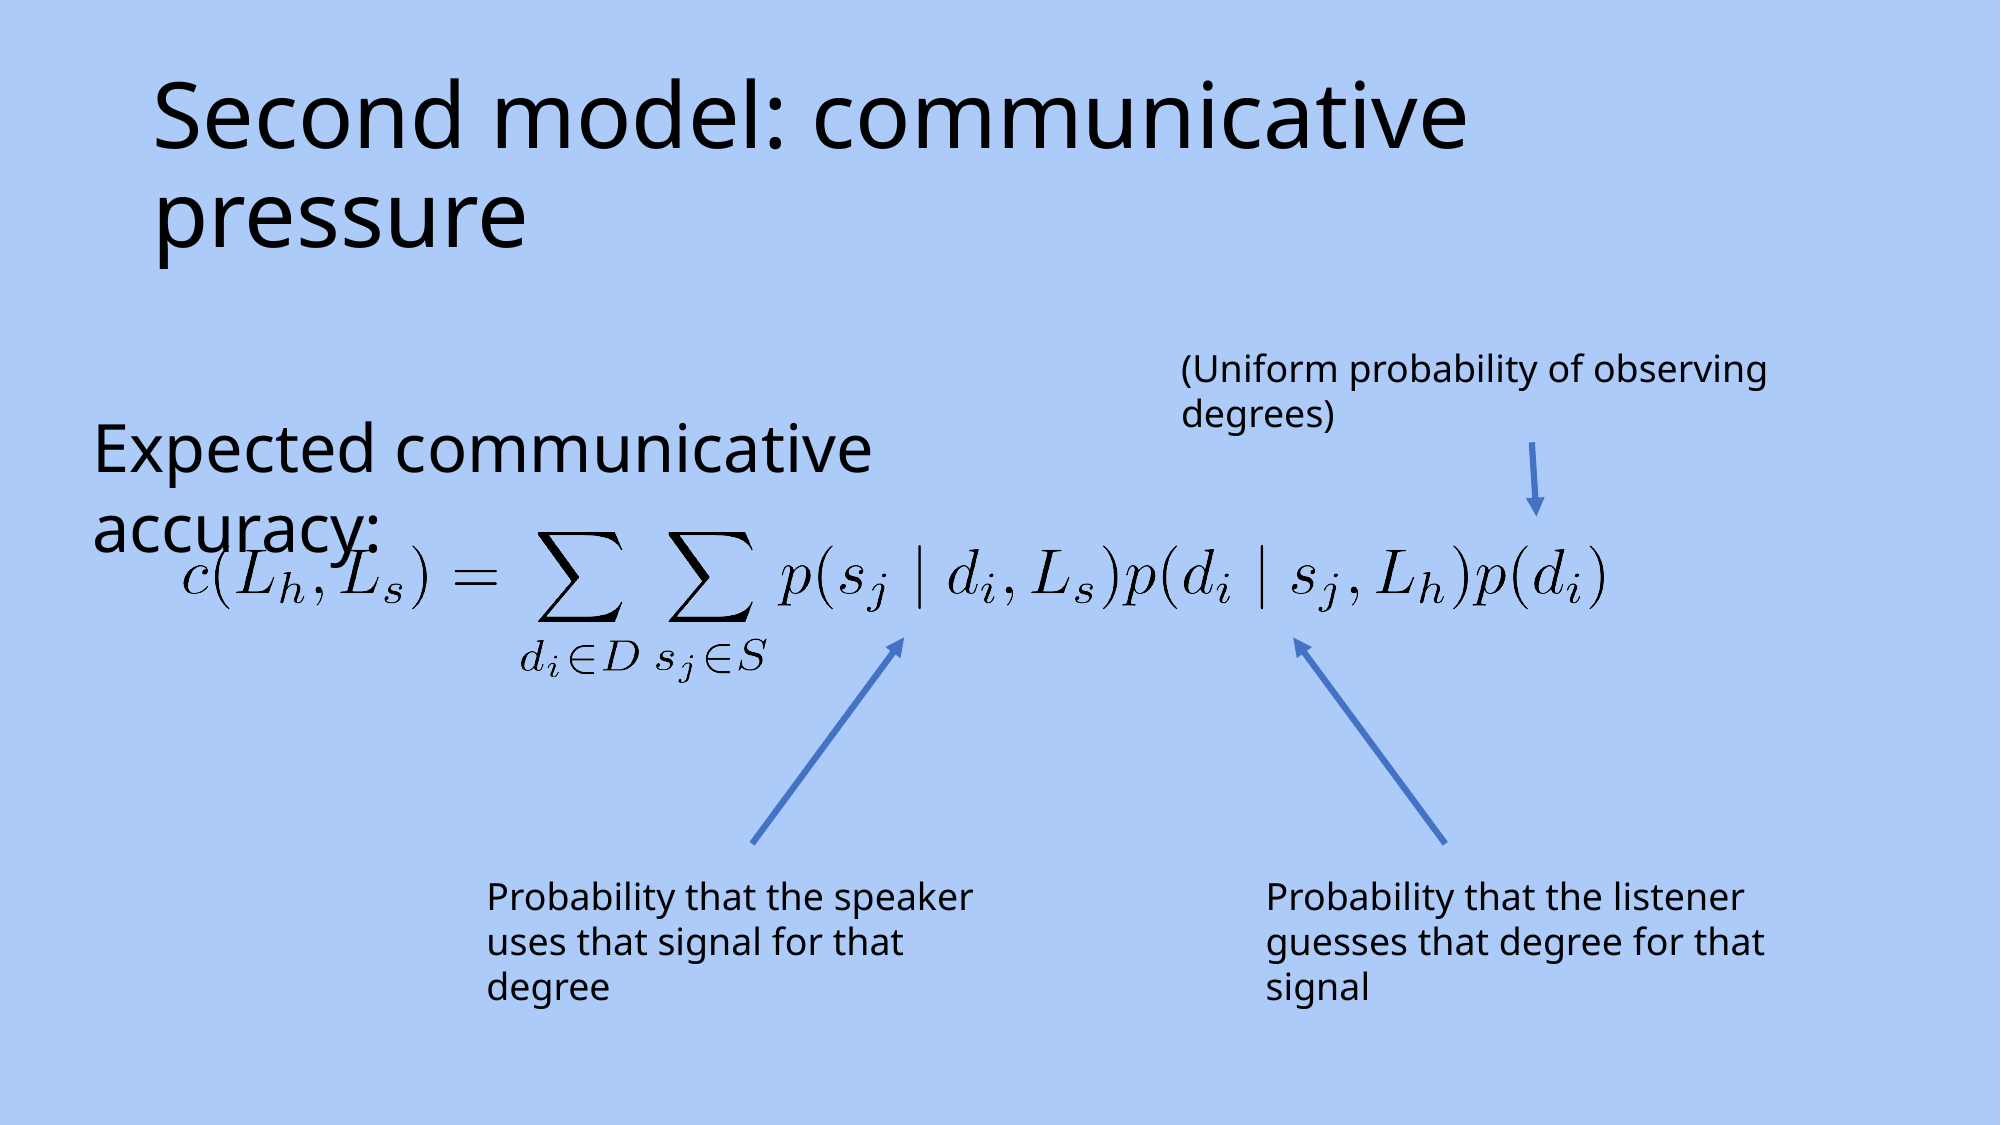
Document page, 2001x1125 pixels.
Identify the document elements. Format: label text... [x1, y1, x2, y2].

text_box Probability that the listener guesses that degree for that signal [1250, 865, 1863, 1016]
text_box Probability that the speaker uses that signal for that degree [471, 865, 1033, 1016]
title Second model: communicative pressure [137, 59, 1863, 278]
text_box Expected communicative accuracy: [77, 398, 1167, 573]
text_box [752, 637, 905, 844]
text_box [1531, 398, 1537, 517]
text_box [1293, 637, 1446, 844]
text_box (Uniform probability of observing degrees) [1166, 337, 1898, 443]
picture [183, 532, 1604, 683]
